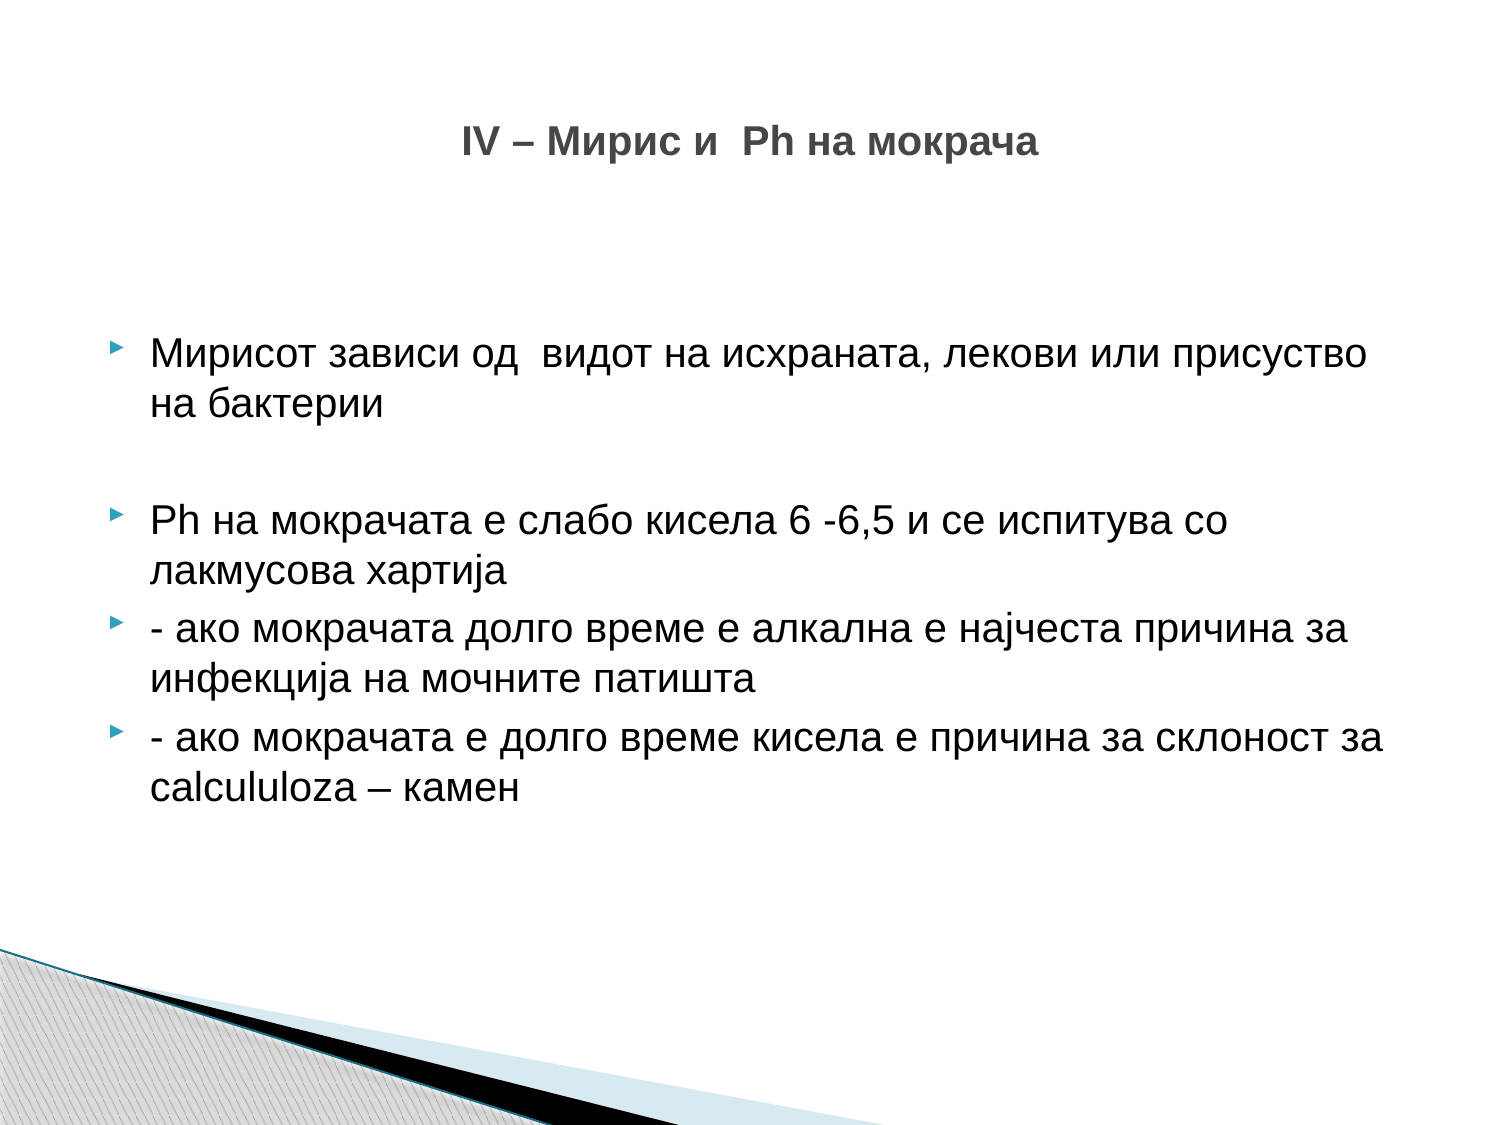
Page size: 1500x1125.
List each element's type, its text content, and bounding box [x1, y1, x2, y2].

list Мирисот зависи од видот на исхраната, лекови или присуство на бактерии Ph на мокрачата е слабо кисела 6 -6,5 и се испитува со лакмусова хартија - ако мокрачата долго време е алкална е најчеста причина за инфекција на мочните патишта - ако мокрачата е долго време кисела е причина за склоност за calcululoza – камен [75, 243, 1425, 986]
title IV – Мирис и Ph на мокрача [75, 45, 1425, 233]
